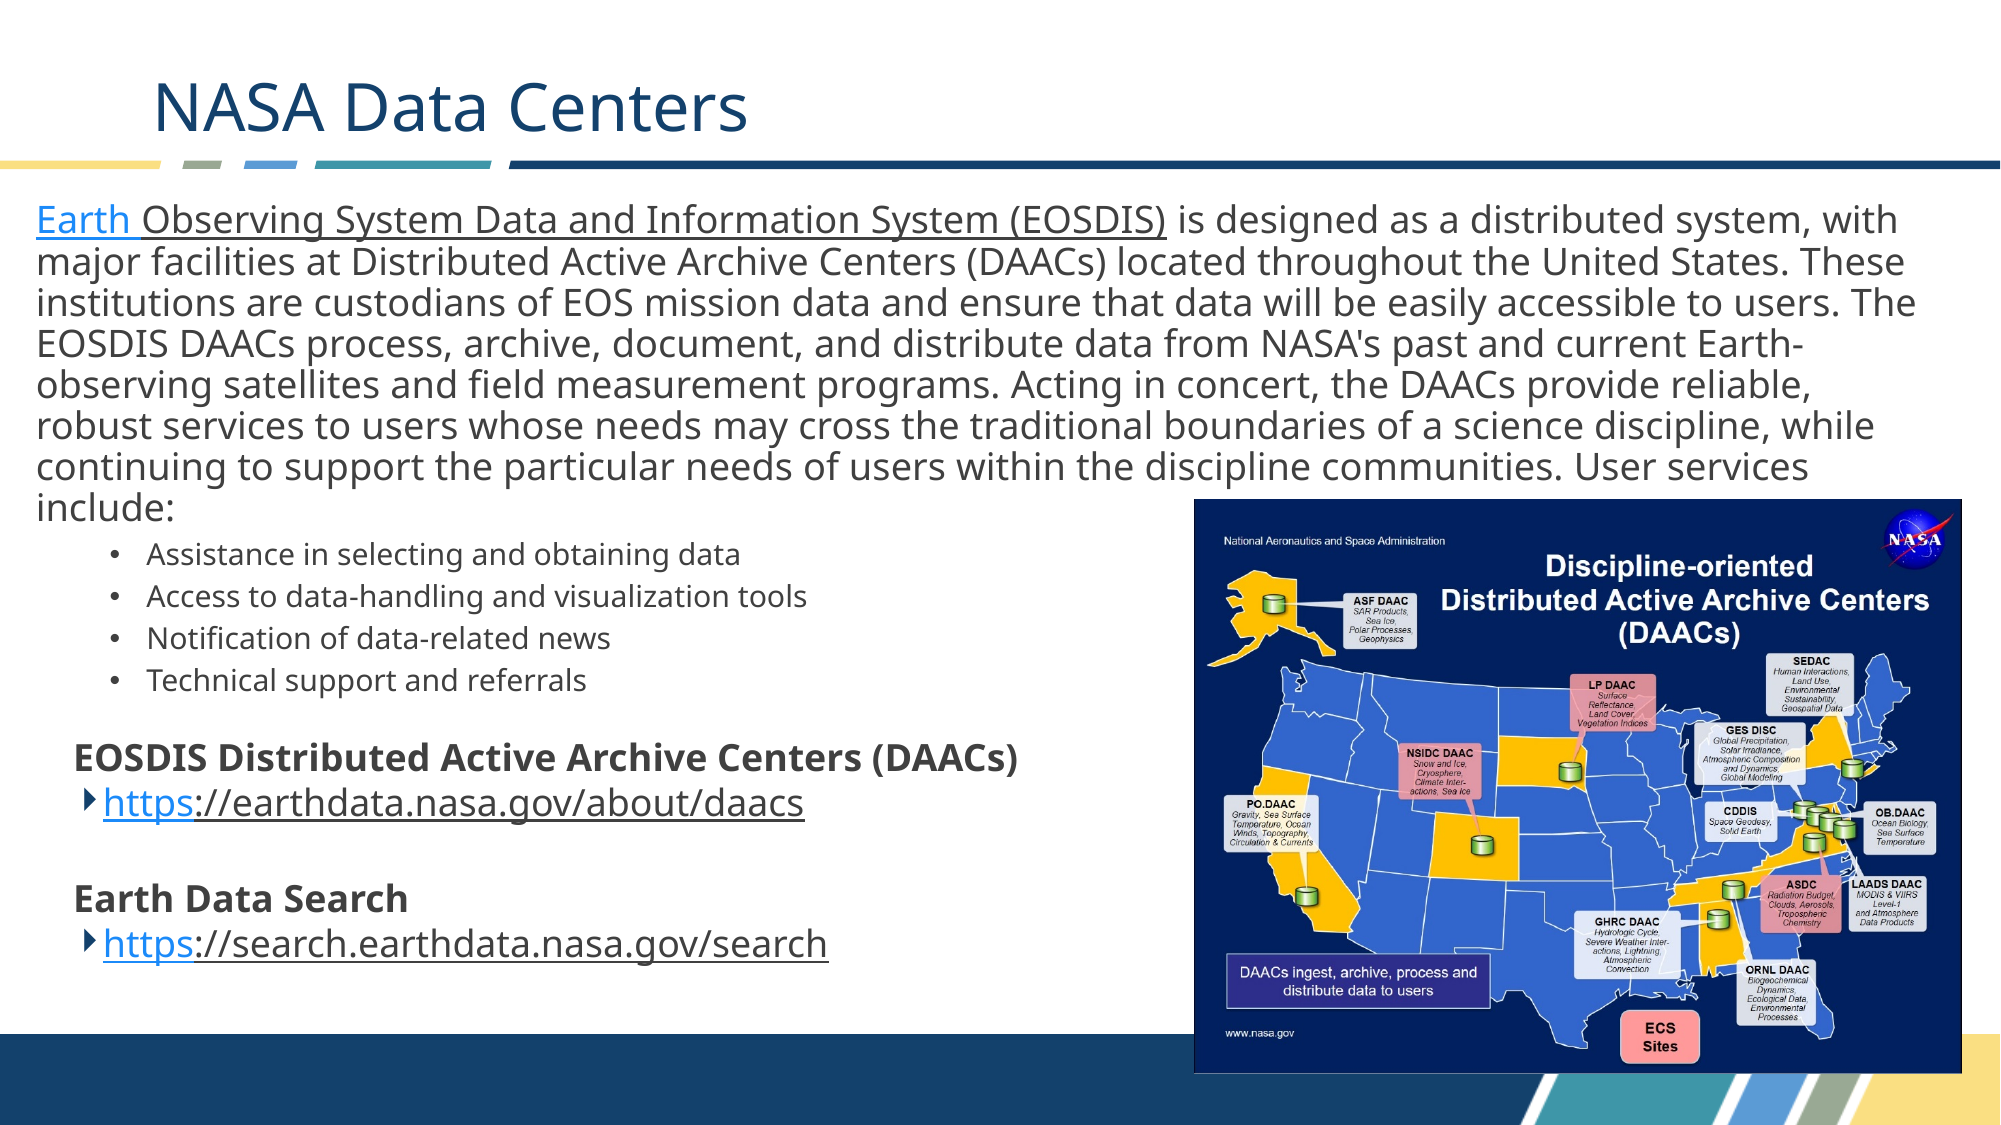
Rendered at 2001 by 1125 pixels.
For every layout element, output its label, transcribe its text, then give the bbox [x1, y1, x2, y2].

title NASA Data Centers [137, 59, 1863, 161]
text_box EOSDIS Distributed Active Archive Centers (DAACs) https://earthdata.nasa.gov/about/daacs Earth Data Search https://search.earthdata.nasa.gov/search [58, 726, 1059, 979]
picture [0, 499, 2000, 1125]
list Earth Observing System Data and Information System (EOSDIS) is designed as a distributed system, with major facilities at Distributed Active Archive Centers (DAACs) located throughout the United States. These institutions are custodians of EOS mission data and ensure that data will be easily accessible to users. The EOSDIS DAACs process, archive, document, and distribute data from NASA's past and current Earth-observing satellites and field measurement programs. Acting in concert, the DAACs provide reliable, robust services to users whose needs may cross the traditional boundaries of a science discipline, while continuing to support the particular needs of users within the discipline communities. User services include: Assistance in selecting and obtaining data Access to data-handling and visualization tools Notification of data-related news Technical support and referrals [20, 189, 1945, 707]
